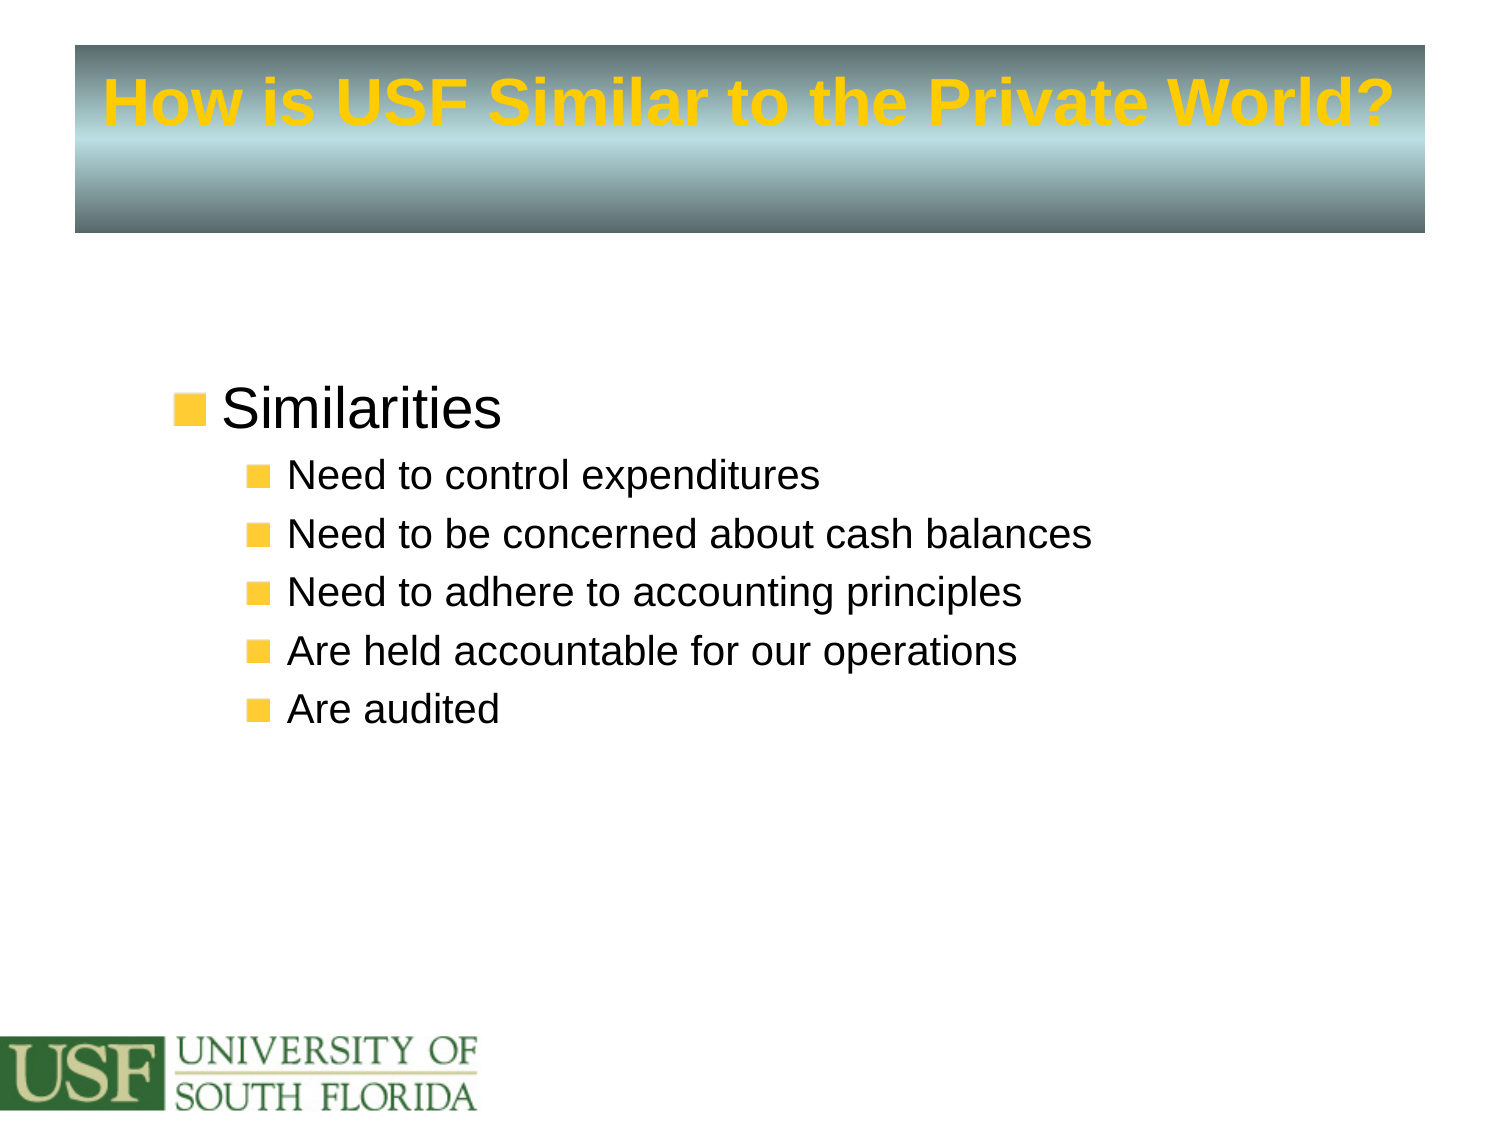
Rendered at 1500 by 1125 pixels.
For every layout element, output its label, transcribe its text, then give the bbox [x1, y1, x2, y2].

picture [240, 575, 270, 605]
title How is USF Similar to the Private World? [75, 45, 1425, 233]
picture [240, 633, 270, 663]
list Similarities Need to control expenditures Need to be concerned about cash balances Need to adhere to accounting principles Are held accountable for our operations Are audited [150, 362, 1425, 1038]
picture [240, 692, 270, 722]
picture [240, 516, 270, 547]
picture [165, 384, 206, 426]
picture [0, 1024, 482, 1125]
picture [240, 458, 270, 488]
